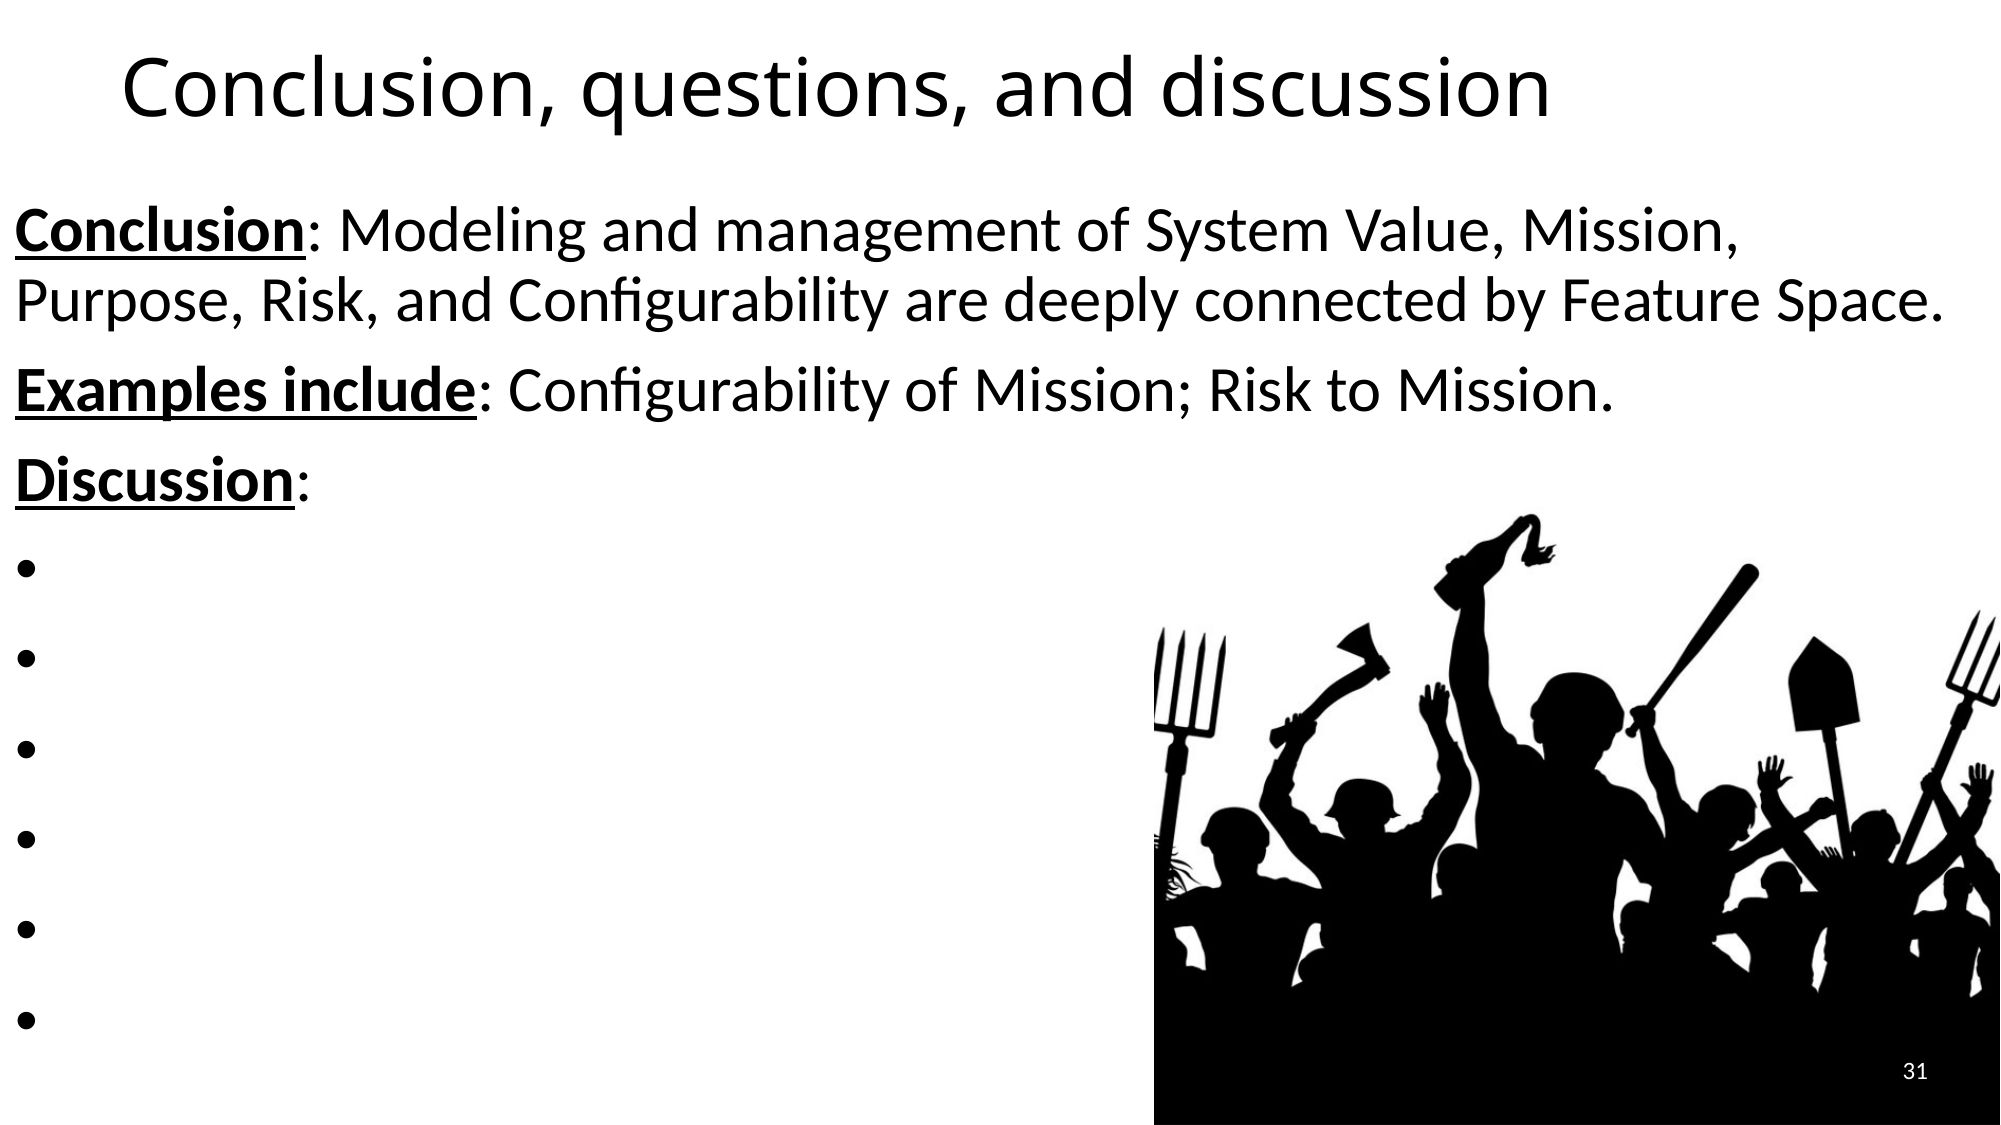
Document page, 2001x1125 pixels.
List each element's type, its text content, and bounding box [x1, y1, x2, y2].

picture [1154, 490, 2000, 1125]
list Conclusion: Modeling and management of System Value, Mission, Purpose, Risk, and Configurability are deeply connected by Feature Space. Examples include: Configurability of Mission; Risk to Mission. Discussion: [0, 188, 2000, 1125]
title Conclusion, questions, and discussion [105, 38, 1831, 142]
